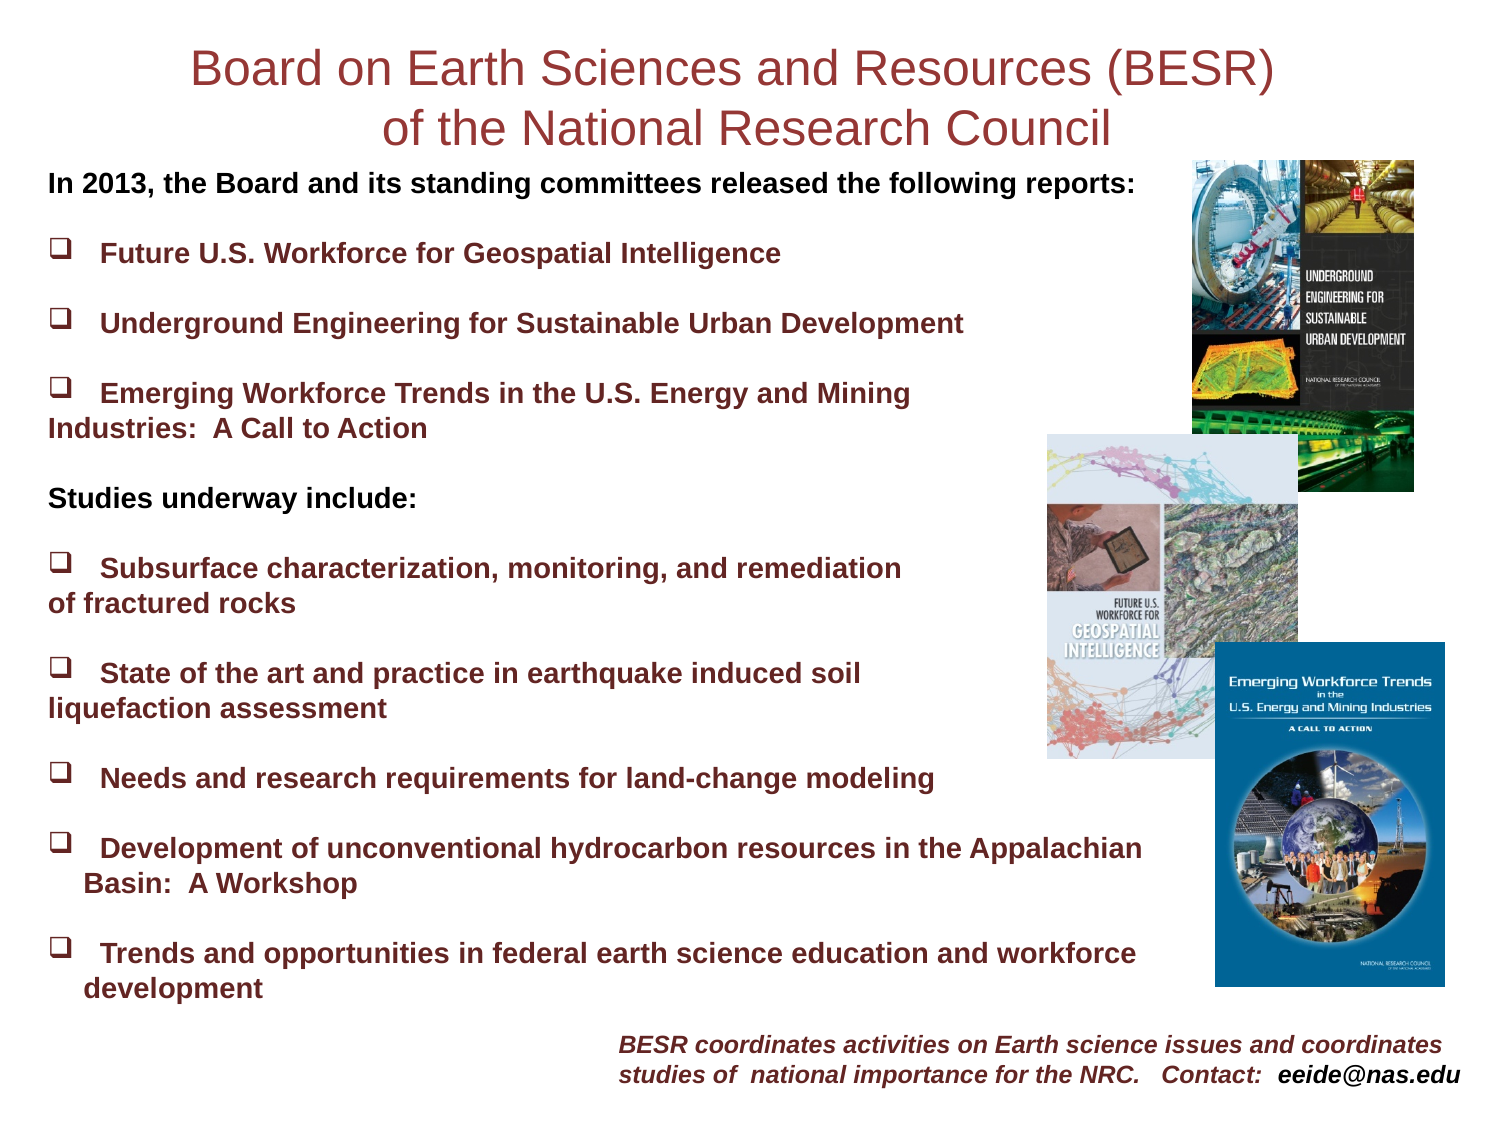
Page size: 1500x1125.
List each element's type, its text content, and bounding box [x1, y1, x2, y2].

picture [1258, 703, 1282, 712]
picture [1230, 704, 1237, 711]
picture [1303, 704, 1325, 711]
picture [1230, 677, 1236, 686]
text_box Board on Earth Sciences and Resources (BESR) of the National Research Council [76, 27, 1419, 163]
picture [1328, 691, 1343, 697]
picture [1369, 679, 1377, 686]
picture [1242, 703, 1251, 711]
picture [1302, 677, 1367, 686]
picture [1383, 677, 1390, 686]
picture [1396, 677, 1431, 686]
picture [1329, 703, 1367, 713]
picture [1230, 745, 1430, 948]
picture [1046, 159, 1414, 760]
picture [1284, 703, 1298, 714]
text_box In 2013, the Board and its standing committees released the following reports: Future U.S. Workforce for Geospatial Intelligence Underground Engineering for Sustainable Urban Development Emerging Workforce Trends in the U.S. Energy and Mining Industries: A Call to Action Studies underway include: Subsurface characterization, monitoring, and remediation of fractured rocks State of the art and practice in earthquake induced soil liquefaction assessment Needs and research requirements for land-change modeling Development of unconventional hydrocarbon resources in the Appalachian Basin: A Workshop Trends and opportunities in federal earth science education and workforce development [33, 157, 1220, 1012]
text_box BESR coordinates activities on Earth science issues and coordinates studies of national importance for the NRC. Contact: eeide@nas.edu [603, 1020, 1500, 1096]
picture [1238, 679, 1265, 686]
picture [1305, 727, 1318, 731]
picture [1267, 677, 1297, 688]
picture [1371, 703, 1431, 711]
picture [1325, 726, 1334, 731]
picture [1357, 727, 1371, 731]
